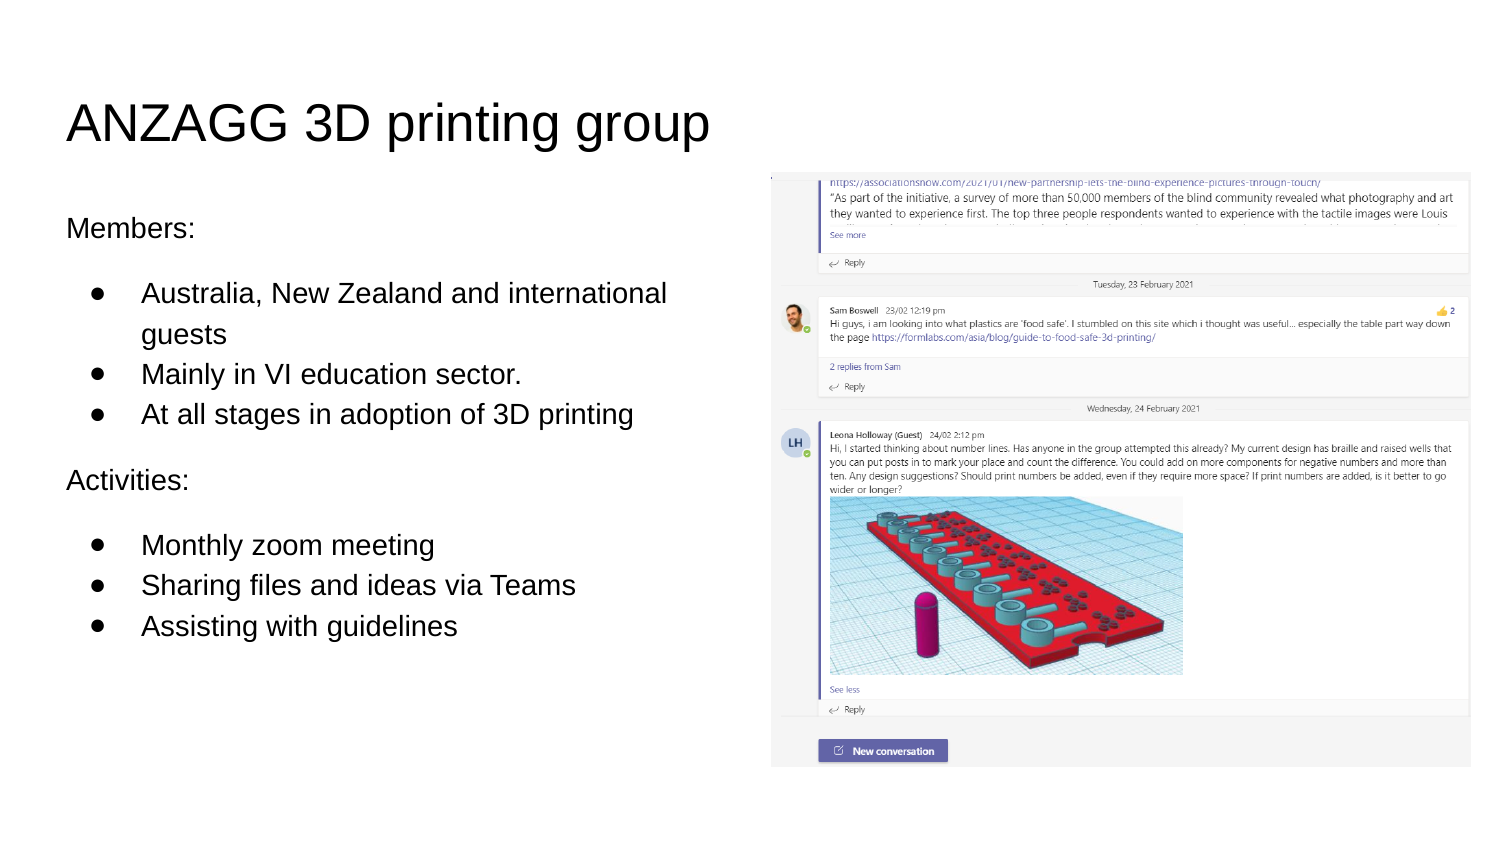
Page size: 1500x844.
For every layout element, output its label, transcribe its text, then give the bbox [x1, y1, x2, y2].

title ANZAGG 3D printing group [51, 72, 1449, 167]
list Members: Australia, New Zealand and international guests Mainly in VI education sector. At all stages in adoption of 3D printing Activities: Monthly zoom meeting Sharing files and ideas via Teams Assisting with guidelines [51, 189, 708, 750]
picture [771, 171, 1471, 767]
